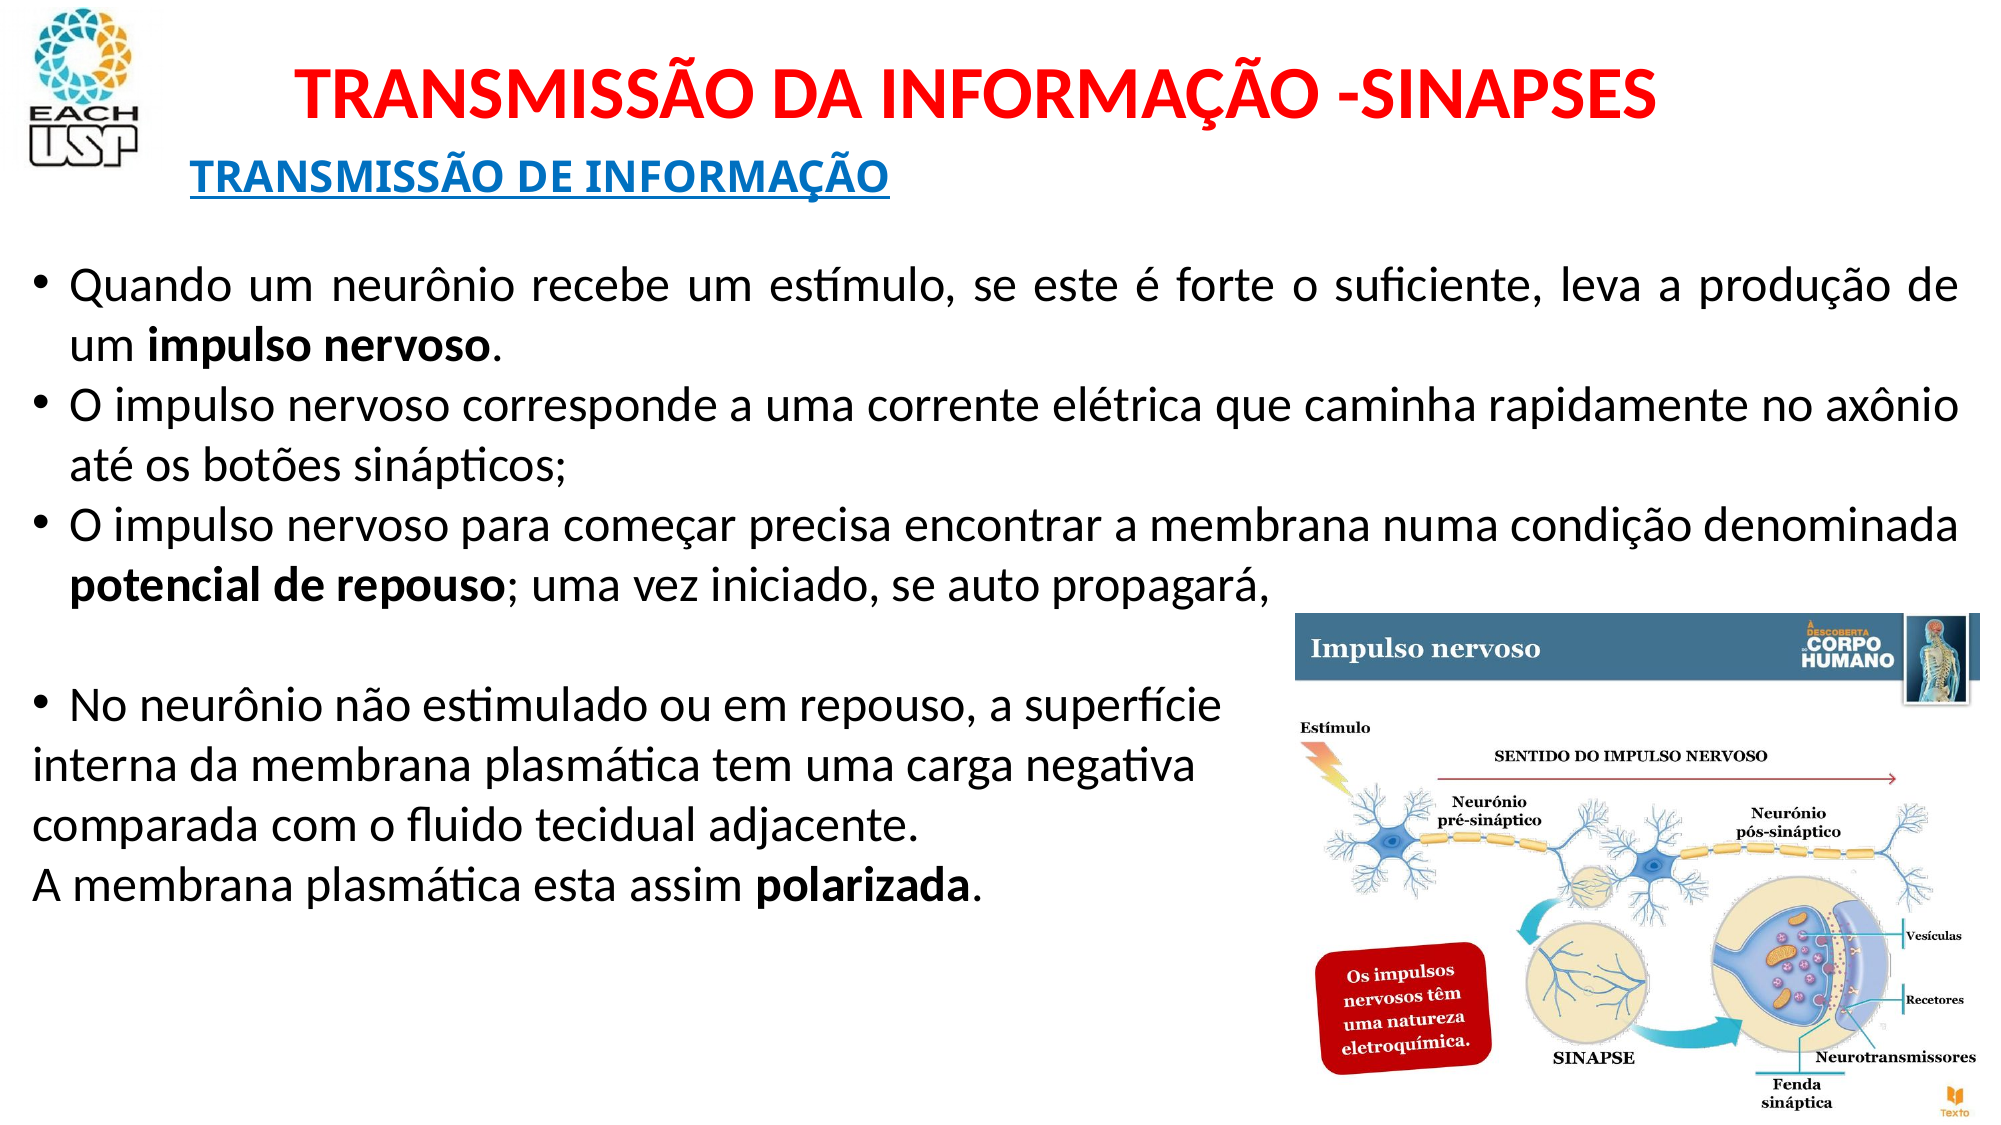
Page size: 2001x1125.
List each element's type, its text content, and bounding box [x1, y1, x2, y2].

text_box TRANSMISSÃO DA INFORMAÇÃO -SINAPSES [172, 35, 1781, 141]
list Quando um neurônio recebe um estímulo, se este é forte o suficiente, leva a produção de um impulso nervoso. O impulso nervoso corresponde a uma corrente elétrica que caminha rapidamente no axônio até os botões sinápticos; O impulso nervoso para começar precisa encontrar a membrana numa condição denominada potencial de repouso; uma vez iniciado, se auto propagará, No neurônio não estimulado ou em repouso, a superfície interna da membrana plasmática tem uma carga negativa comparada com o fluido tecidual adjacente. A membrana plasmática esta assim polarizada. [17, 183, 1976, 1043]
title TRANSMISSÃO DE INFORMAÇÃO [163, 128, 910, 183]
picture [0, 7, 164, 171]
picture [1295, 613, 1980, 1125]
